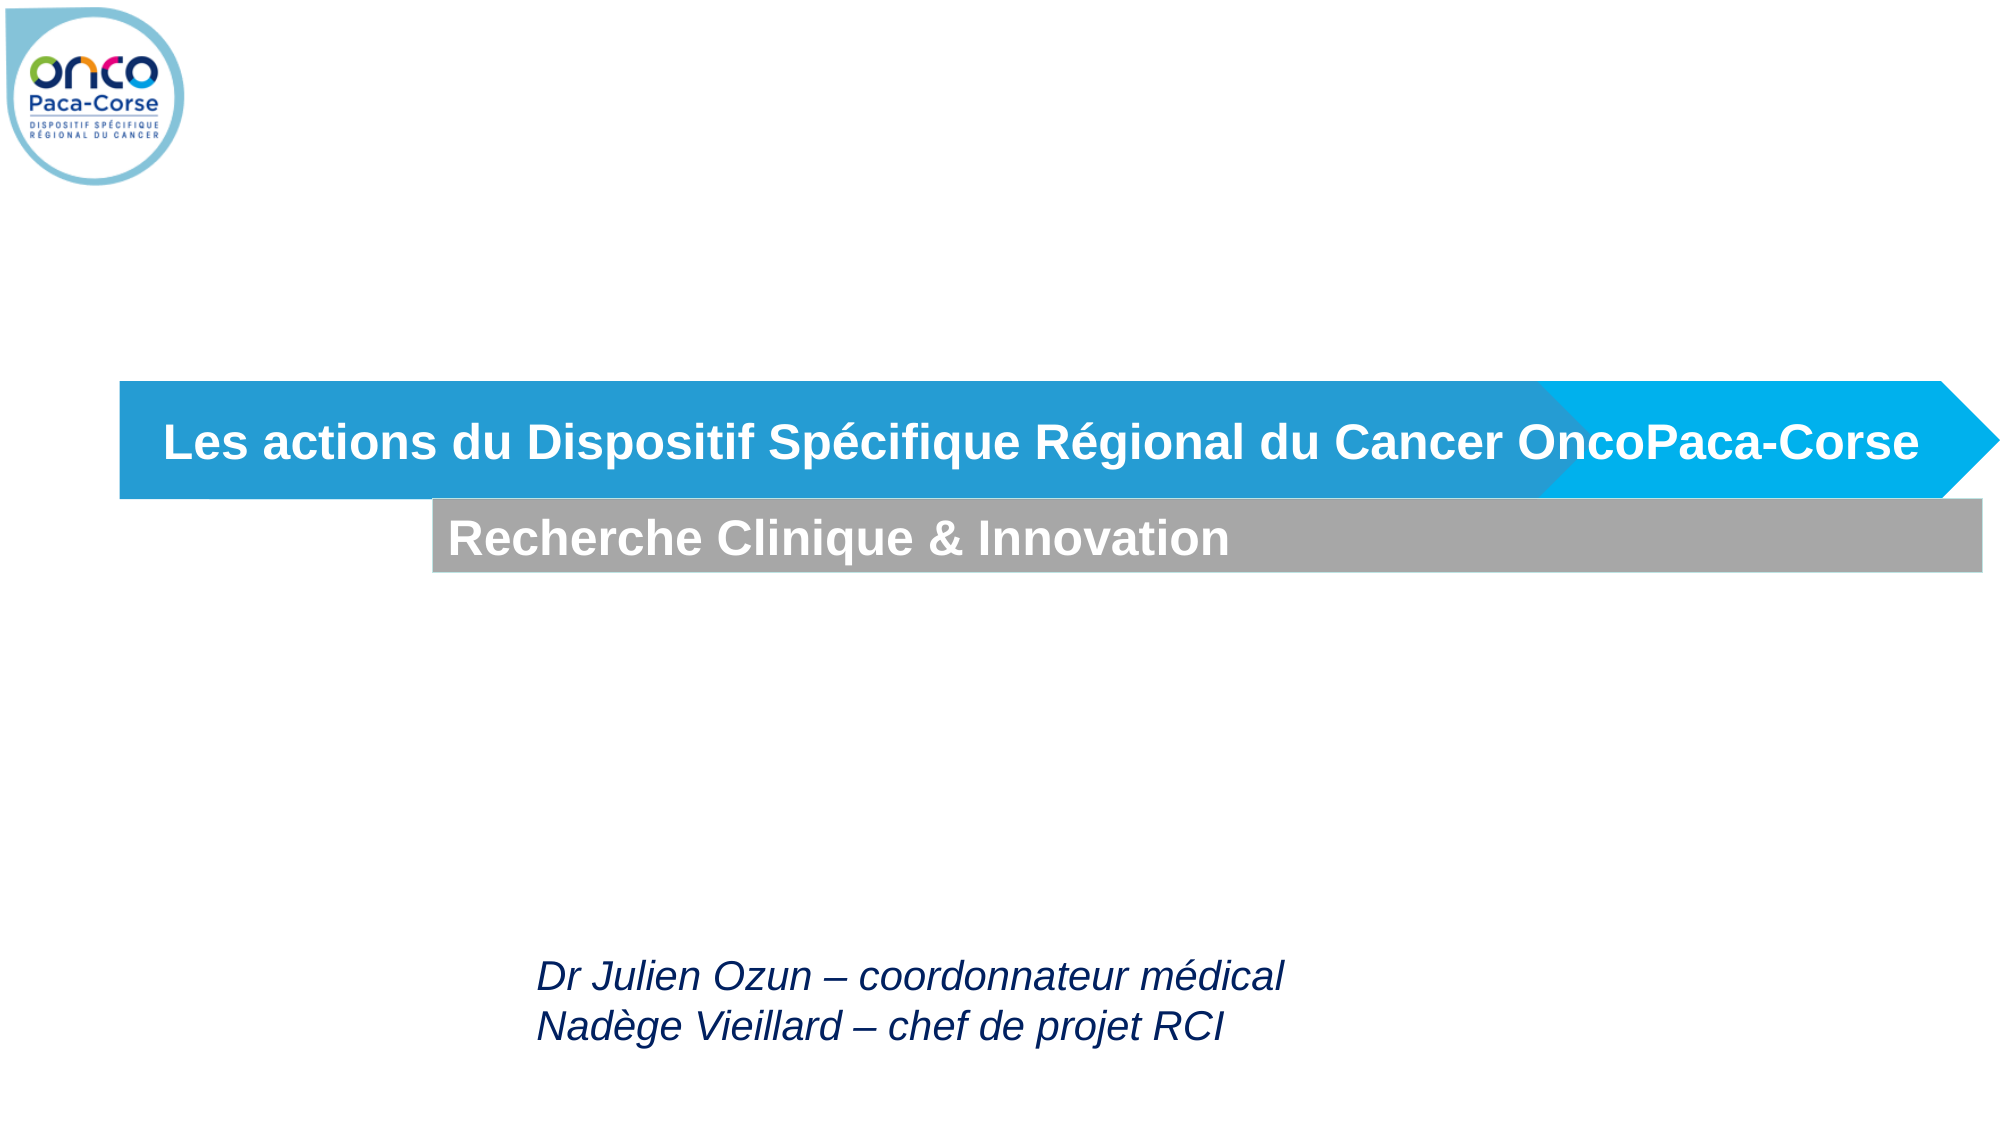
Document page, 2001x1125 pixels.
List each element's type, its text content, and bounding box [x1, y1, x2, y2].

text_box Dr Julien Ozun – coordonnateur médical Nadège Vieillard – chef de projet RCI [521, 791, 1688, 1057]
text_box Recherche Clinique & Innovation [432, 500, 1983, 573]
picture [4, 5, 190, 194]
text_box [119, 381, 2000, 500]
